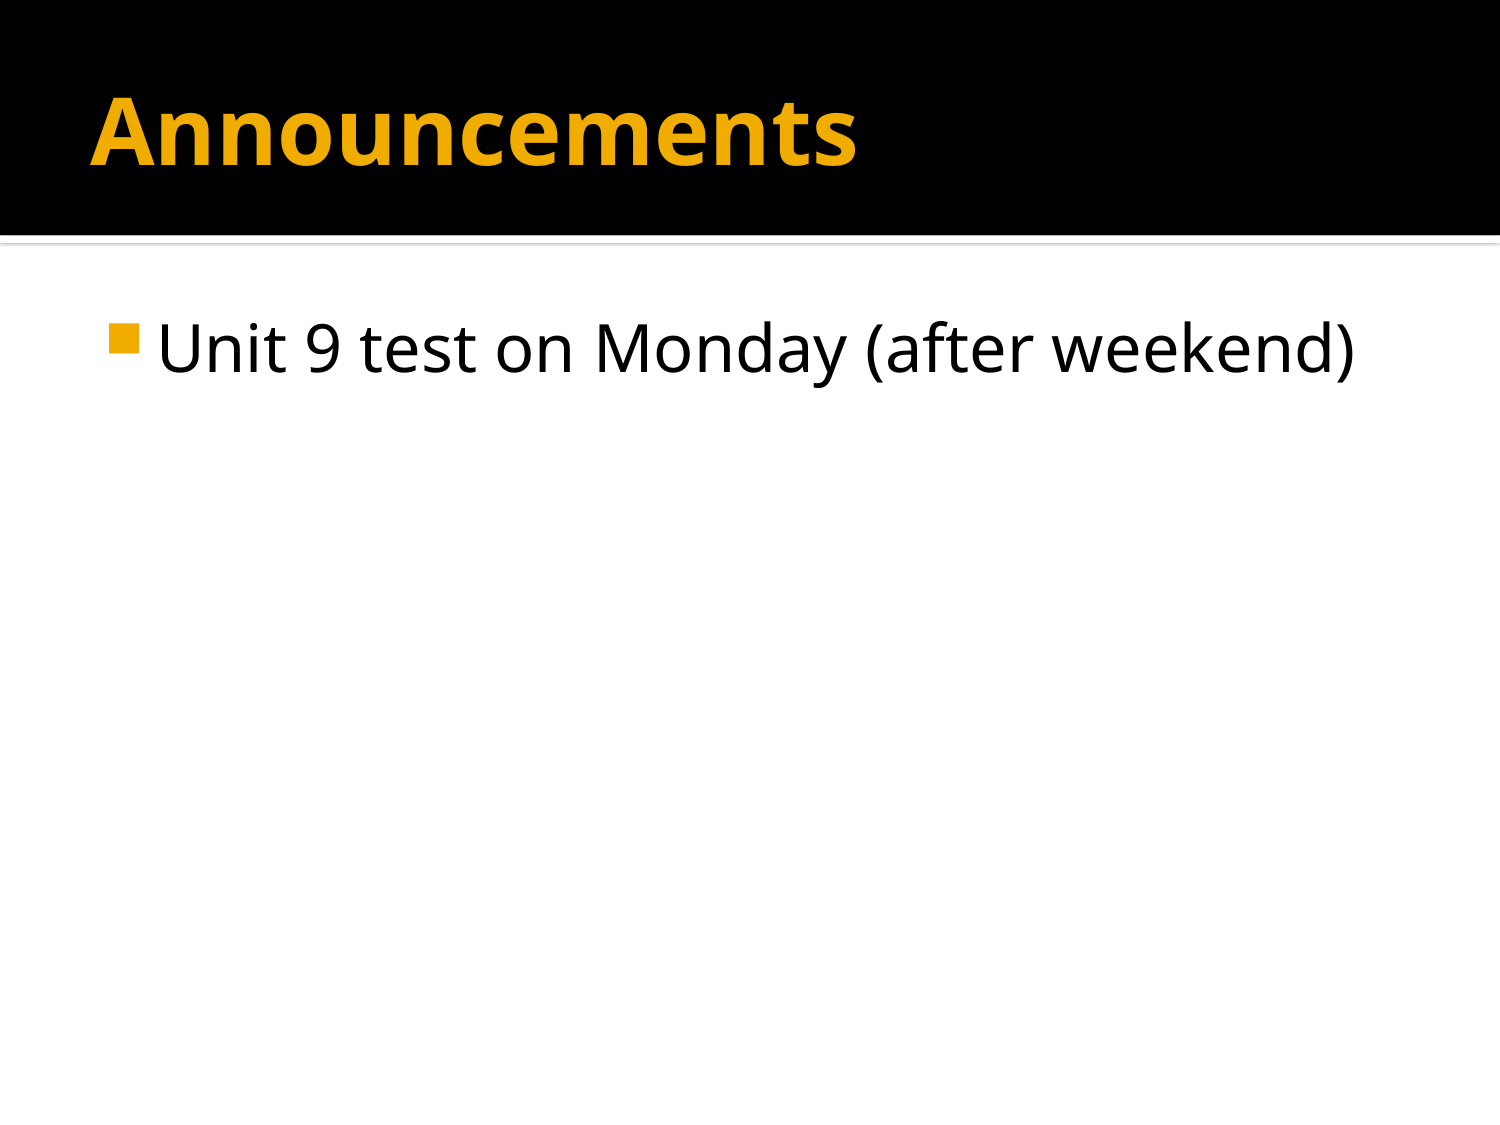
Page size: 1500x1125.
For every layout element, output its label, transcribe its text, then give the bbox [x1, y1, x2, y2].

title Announcements [75, 25, 1425, 231]
list Unit 9 test on Monday (after weekend) [75, 291, 1425, 1050]
